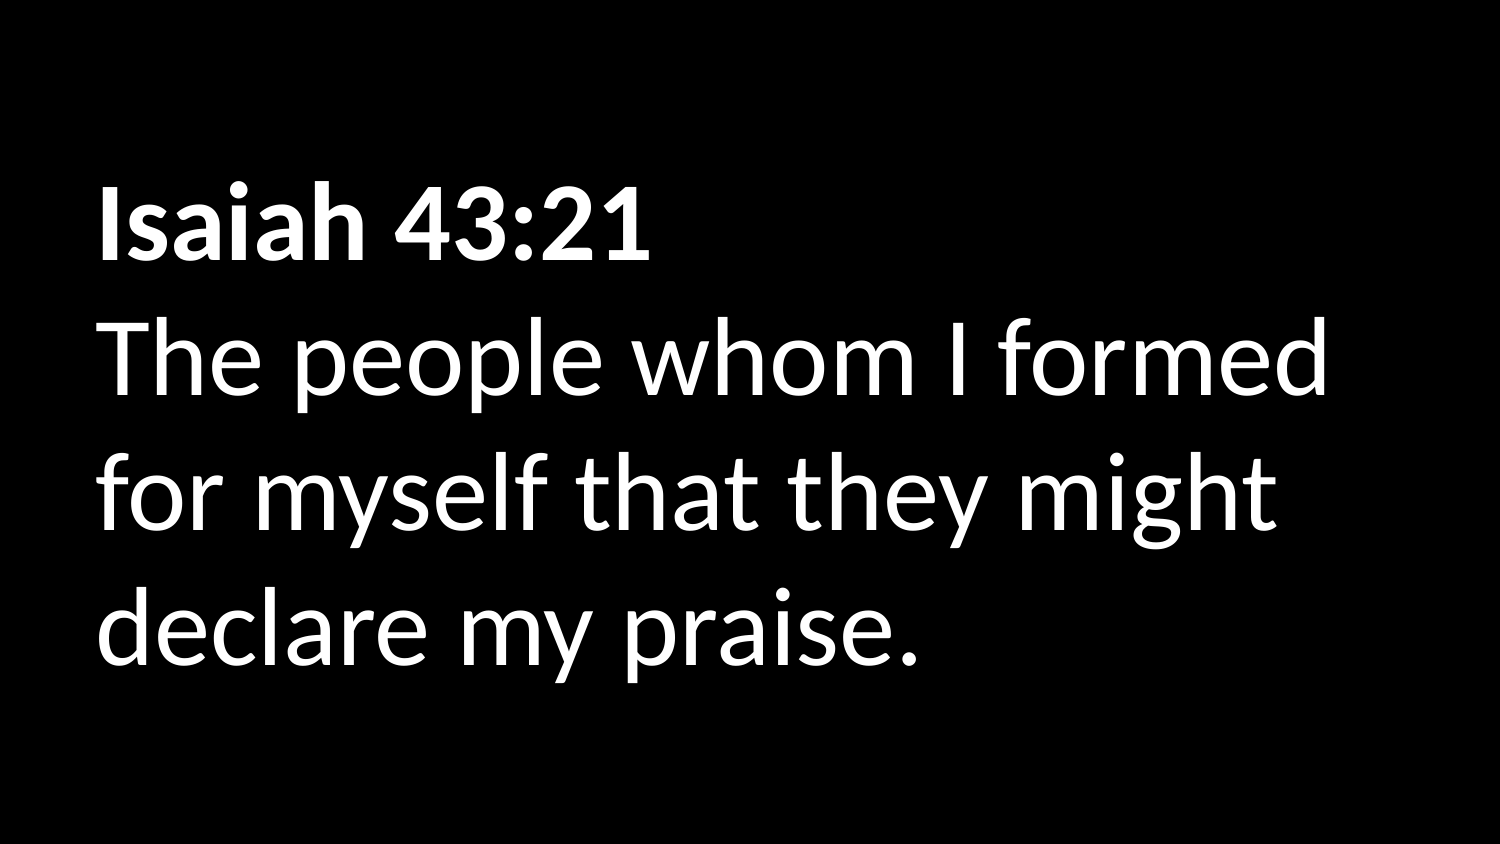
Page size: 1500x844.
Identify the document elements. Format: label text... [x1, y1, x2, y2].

text_box Isaiah 43:21 The people whom I formed for myself that they might declare my praise. [80, 140, 1408, 696]
